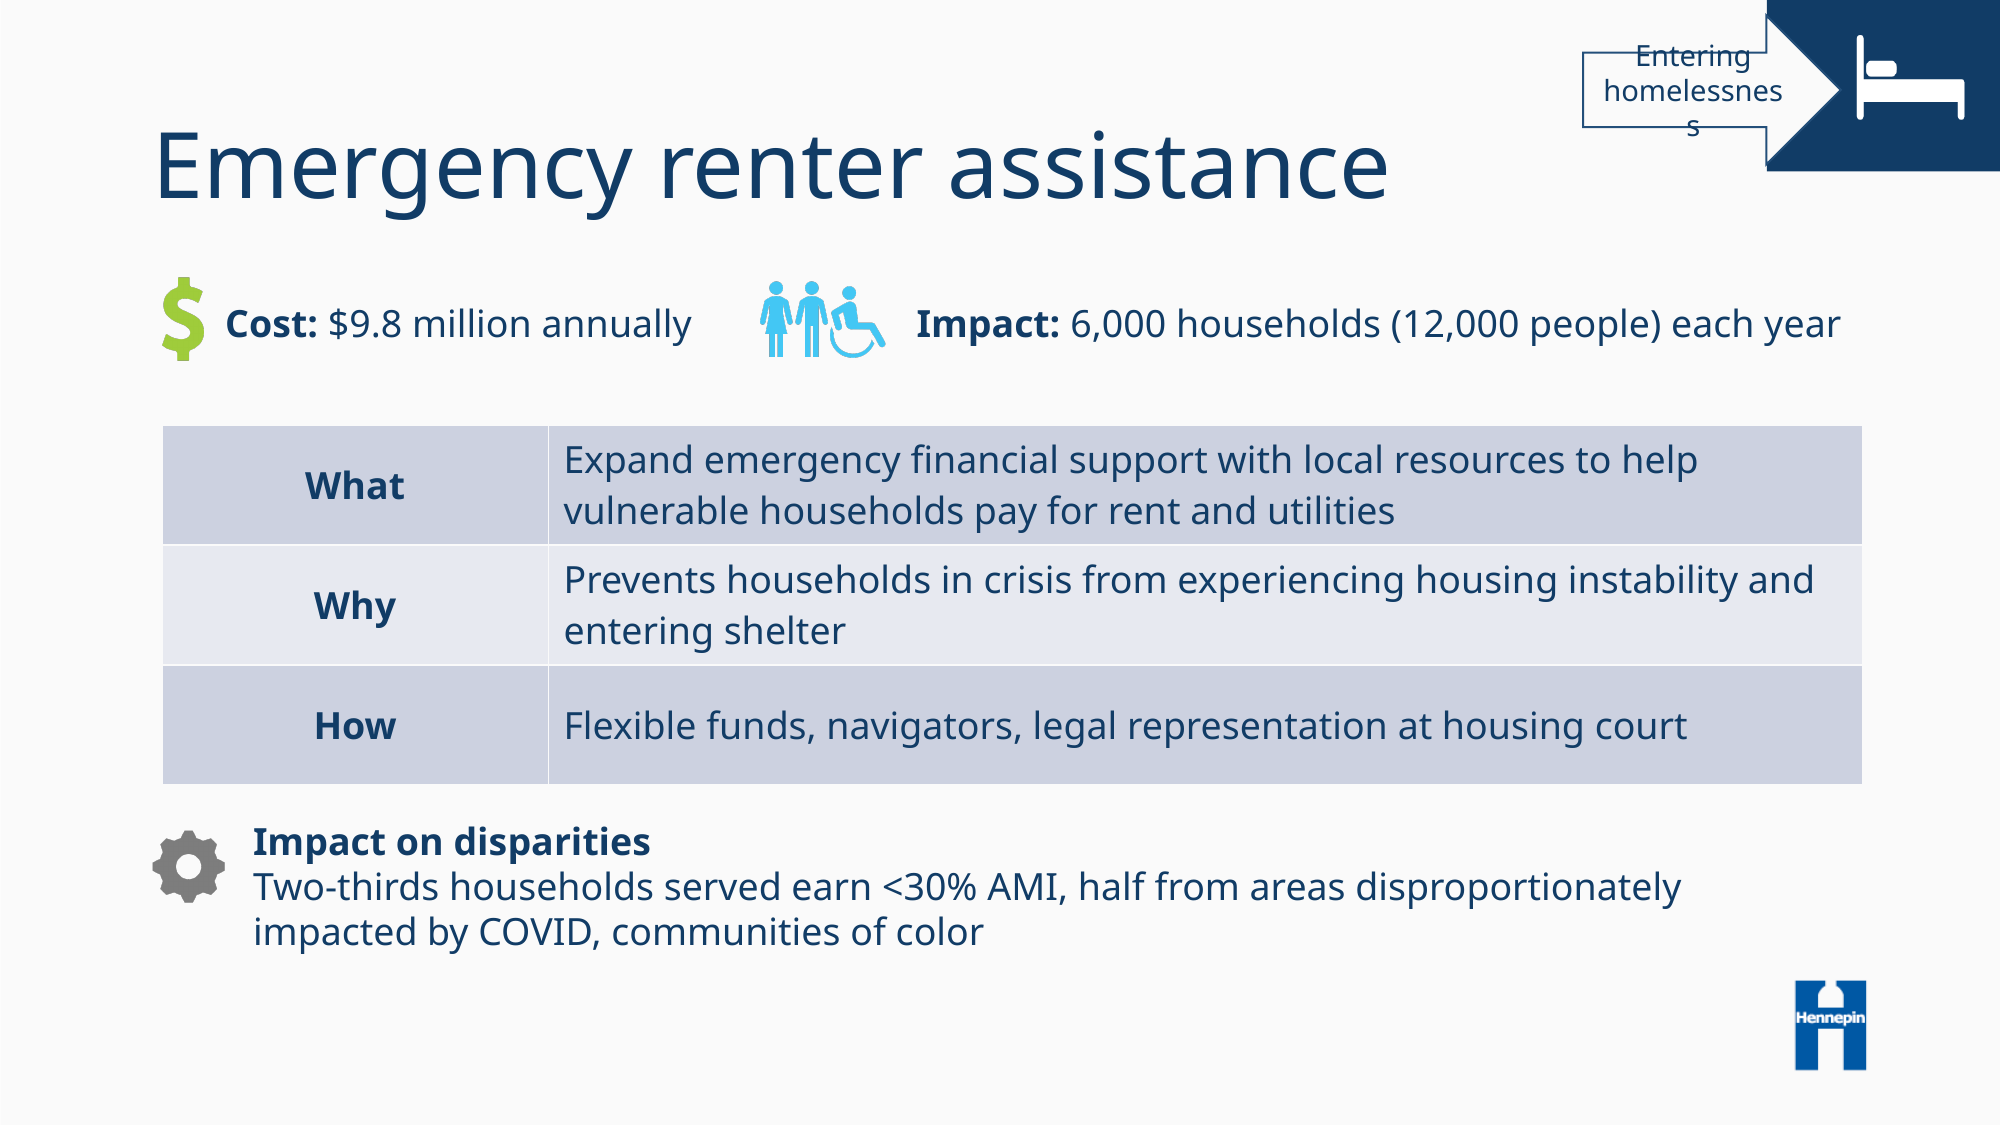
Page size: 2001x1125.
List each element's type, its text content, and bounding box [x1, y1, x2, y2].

text_box Impact on disparities Two-thirds households served earn <30% AMI, half from areas disproportionately impacted by COVID, communities of color [238, 811, 1848, 961]
table_header Expand emergency financial support with local resources to help vulnerable households pay for rent and utilities [549, 426, 1862, 544]
table_cell Why [163, 546, 548, 664]
picture [0, 0, 2001, 1125]
table_header What [163, 426, 548, 544]
table_cell Flexible funds, navigators, legal representation at housing court [549, 666, 1862, 784]
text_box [1583, 0, 2000, 172]
table_cell Prevents households in crisis from experiencing housing instability and entering shelter [549, 546, 1862, 664]
text_box Cost: $9.8 million annually Impact: 6,000 households (12,000 people) each year [210, 292, 1911, 398]
table_cell How [163, 666, 548, 784]
title Emergency renter assistance [137, 59, 1863, 278]
